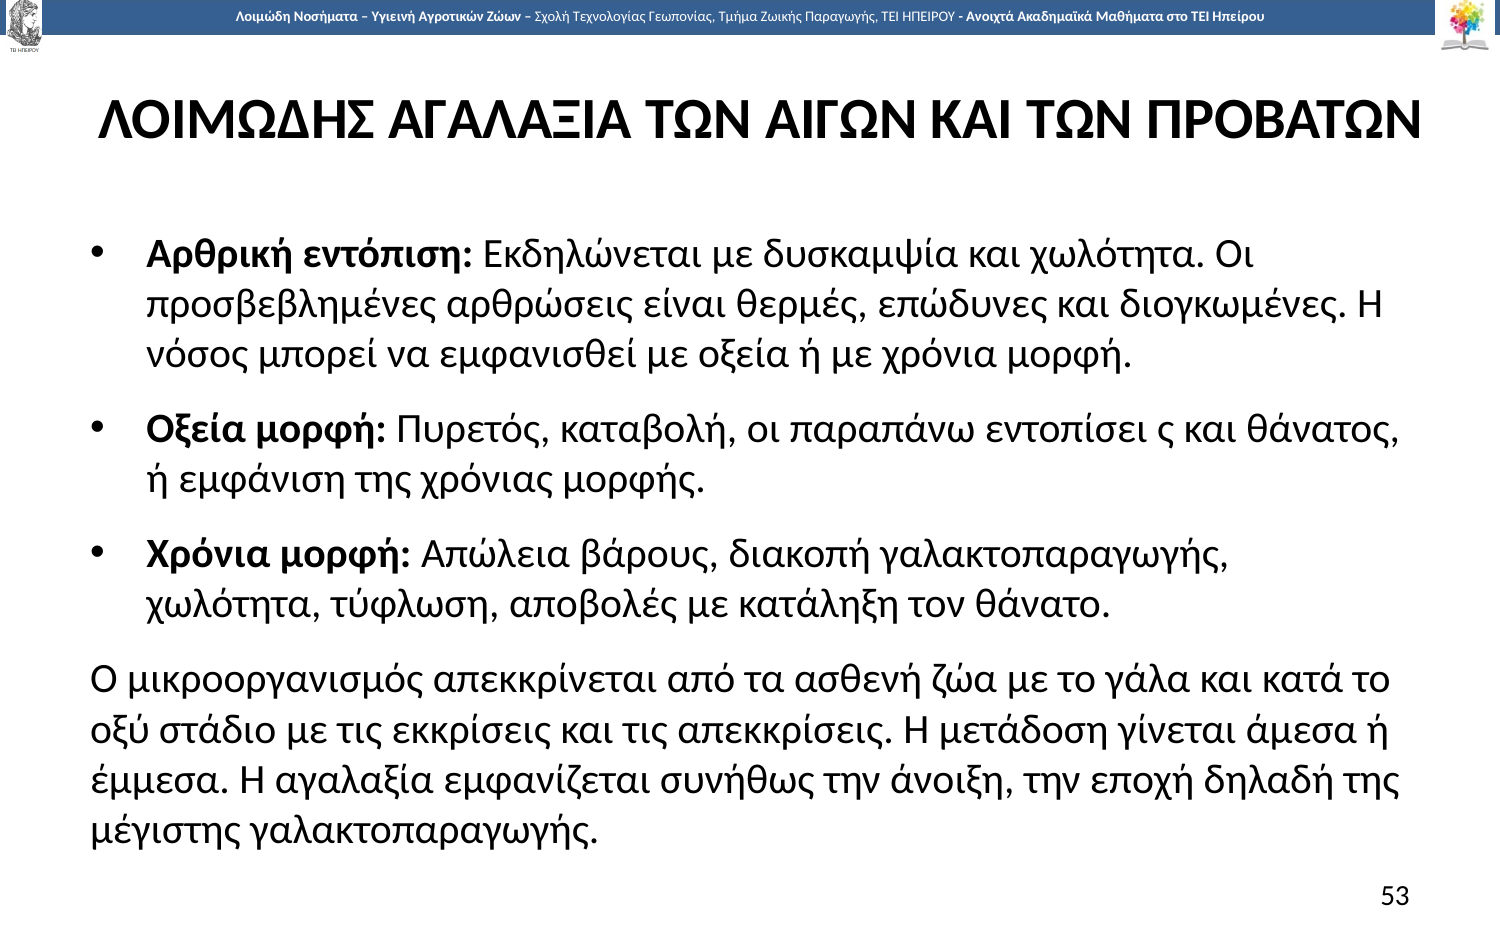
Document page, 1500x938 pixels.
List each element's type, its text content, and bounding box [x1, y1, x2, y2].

list Αρθρική εντόπιση: Εκδηλώνεται με δυσκαμψία και χωλότητα. Οι προσβεβλημένες αρθρώσεις είναι θερμές, επώδυνες και διογκωμένες. Η νόσος μπορεί να εμφανισθεί με οξεία ή με χρόνια μορφή. Οξεία μορφή: Πυρετός, καταβολή, οι παραπάνω εντοπίσει ς και θάνατος, ή εμφάνιση της χρόνιας μορφής. Χρόνια μορφή: Απώλεια βάρους, διακοπή γαλακτοπαραγωγής, χωλότητα, τύφλωση, αποβολές με κατάληξη τον θάνατο. Ο μικροοργανισμός απεκκρίνεται από τα ασθενή ζώα με το γάλα και κατά το οξύ στάδιο με τις εκκρίσεις και τις απεκκρίσεις. Η μετάδοση γίνεται άμεσα ή έμμεσα. Η αγαλαξία εμφανίζεται συνήθως την άνοιξη, την εποχή δηλαδή της μέγιστης γαλακτοπαραγωγής. [75, 218, 1425, 838]
picture [1435, 0, 1495, 52]
slide_number 53 [1074, 868, 1425, 919]
picture [6, 0, 42, 54]
title ΛΟΙΜΩΔΗΣ ΑΓΑΛΑΞΙΑ ΤΩΝ ΑΙΓΩΝ ΚΑΙ ΤΩΝ ΠΡΟΒΑΤΩΝ [75, 37, 1447, 194]
